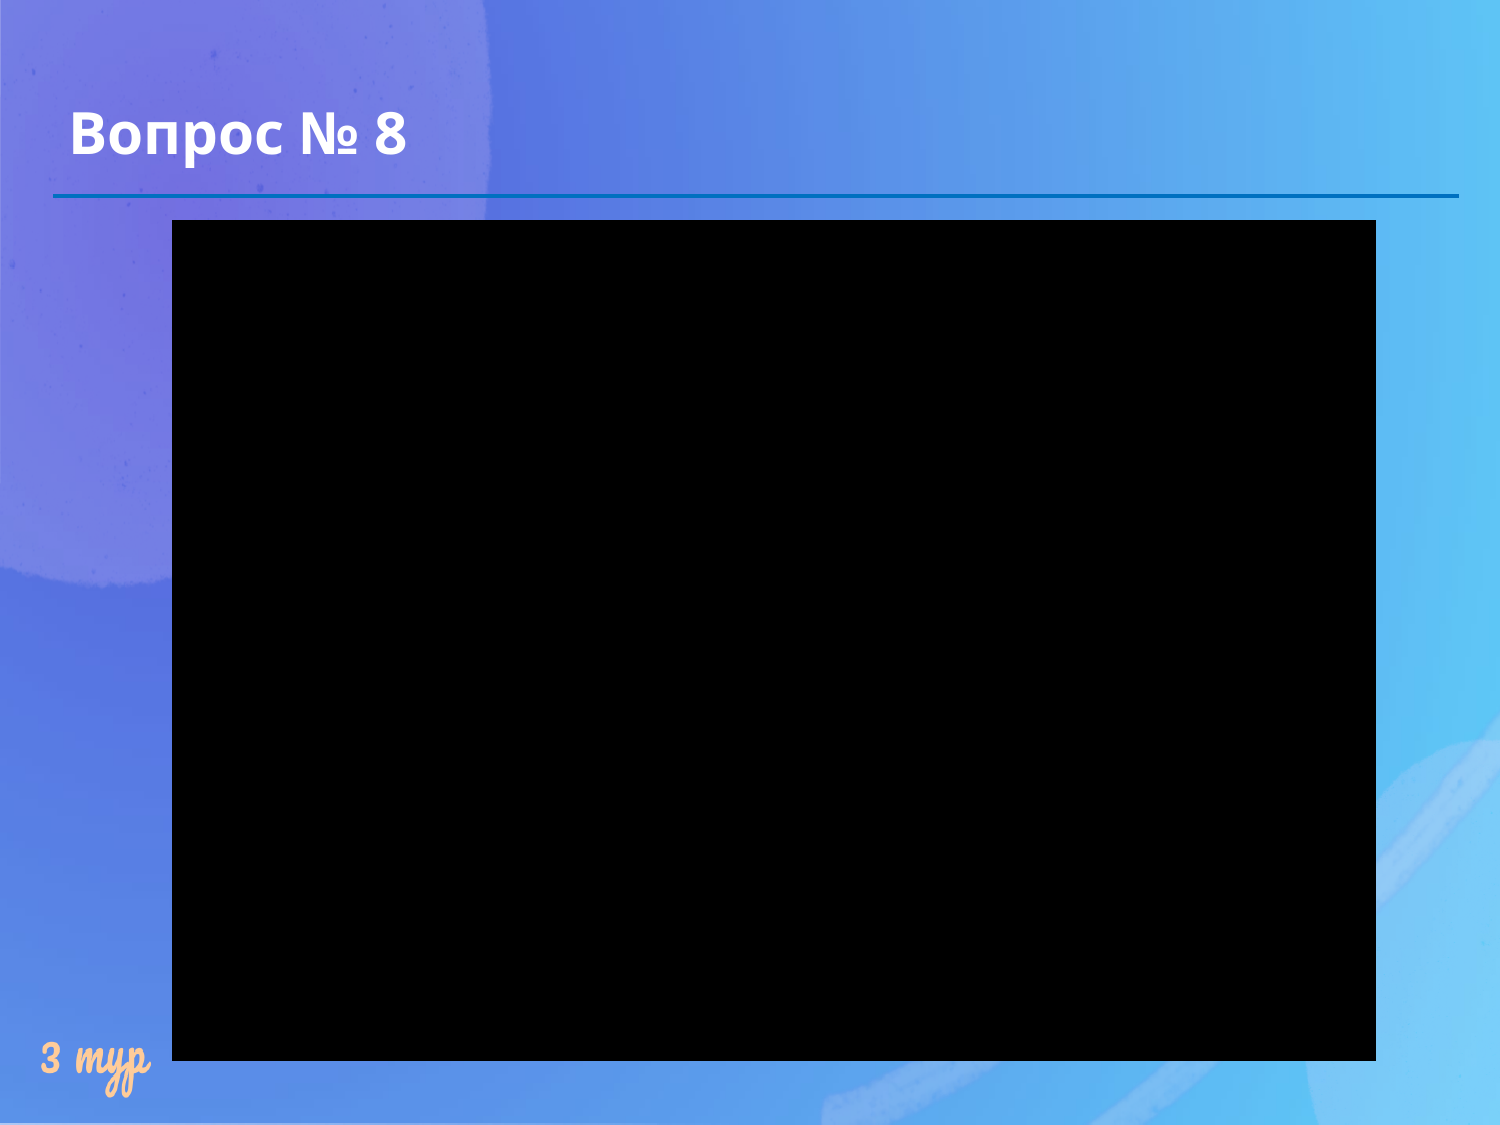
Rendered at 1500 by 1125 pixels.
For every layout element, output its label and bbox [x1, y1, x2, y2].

text_box [170, 219, 1377, 1062]
picture [0, 0, 1500, 1125]
